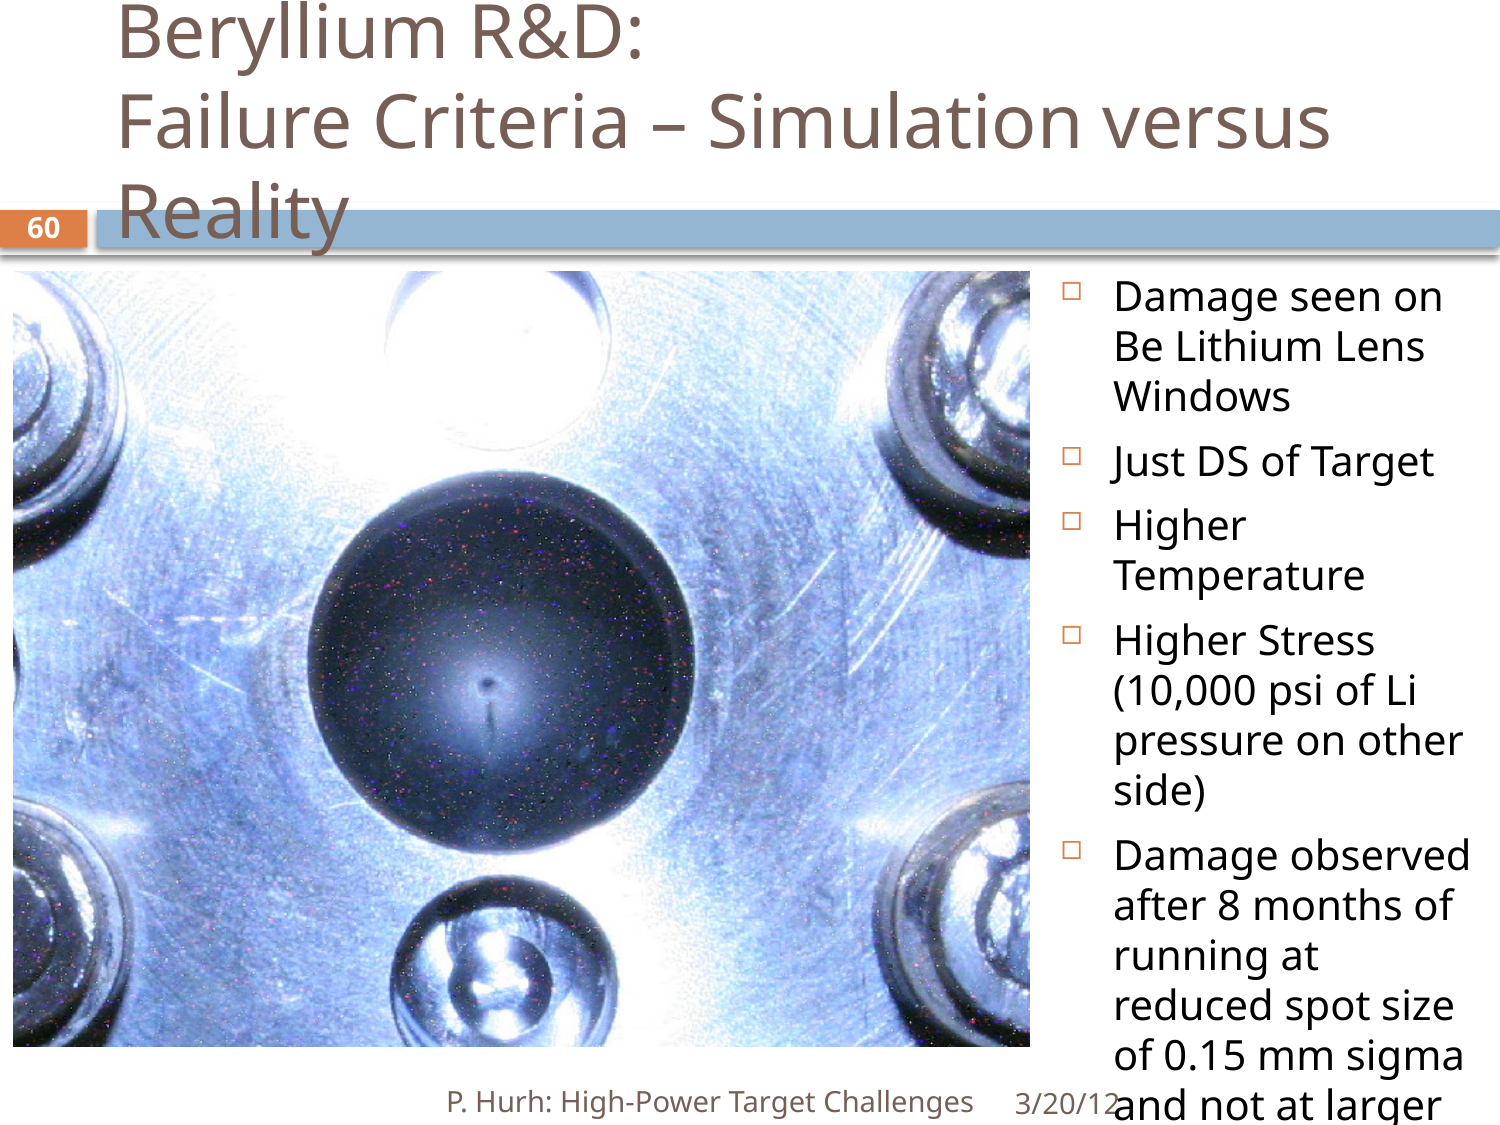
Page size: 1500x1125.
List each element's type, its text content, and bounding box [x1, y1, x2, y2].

slide_number 60 [0, 208, 88, 249]
picture [13, 270, 1030, 1048]
title Beryllium R&D: Failure Criteria – Simulation versus Reality [100, 37, 1438, 200]
footer P. Hurh: High-Power Target Challenges [99, 1072, 990, 1125]
list Damage seen on Be Lithium Lens Windows Just DS of Target Higher Temperature Higher Stress (10,000 psi of Li pressure on other side) Damage observed after 8 months of running at reduced spot size of 0.15 mm sigma and not at larger spot size (0.19 mm sigma) [1045, 262, 1500, 1070]
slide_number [999, 1072, 1438, 1125]
